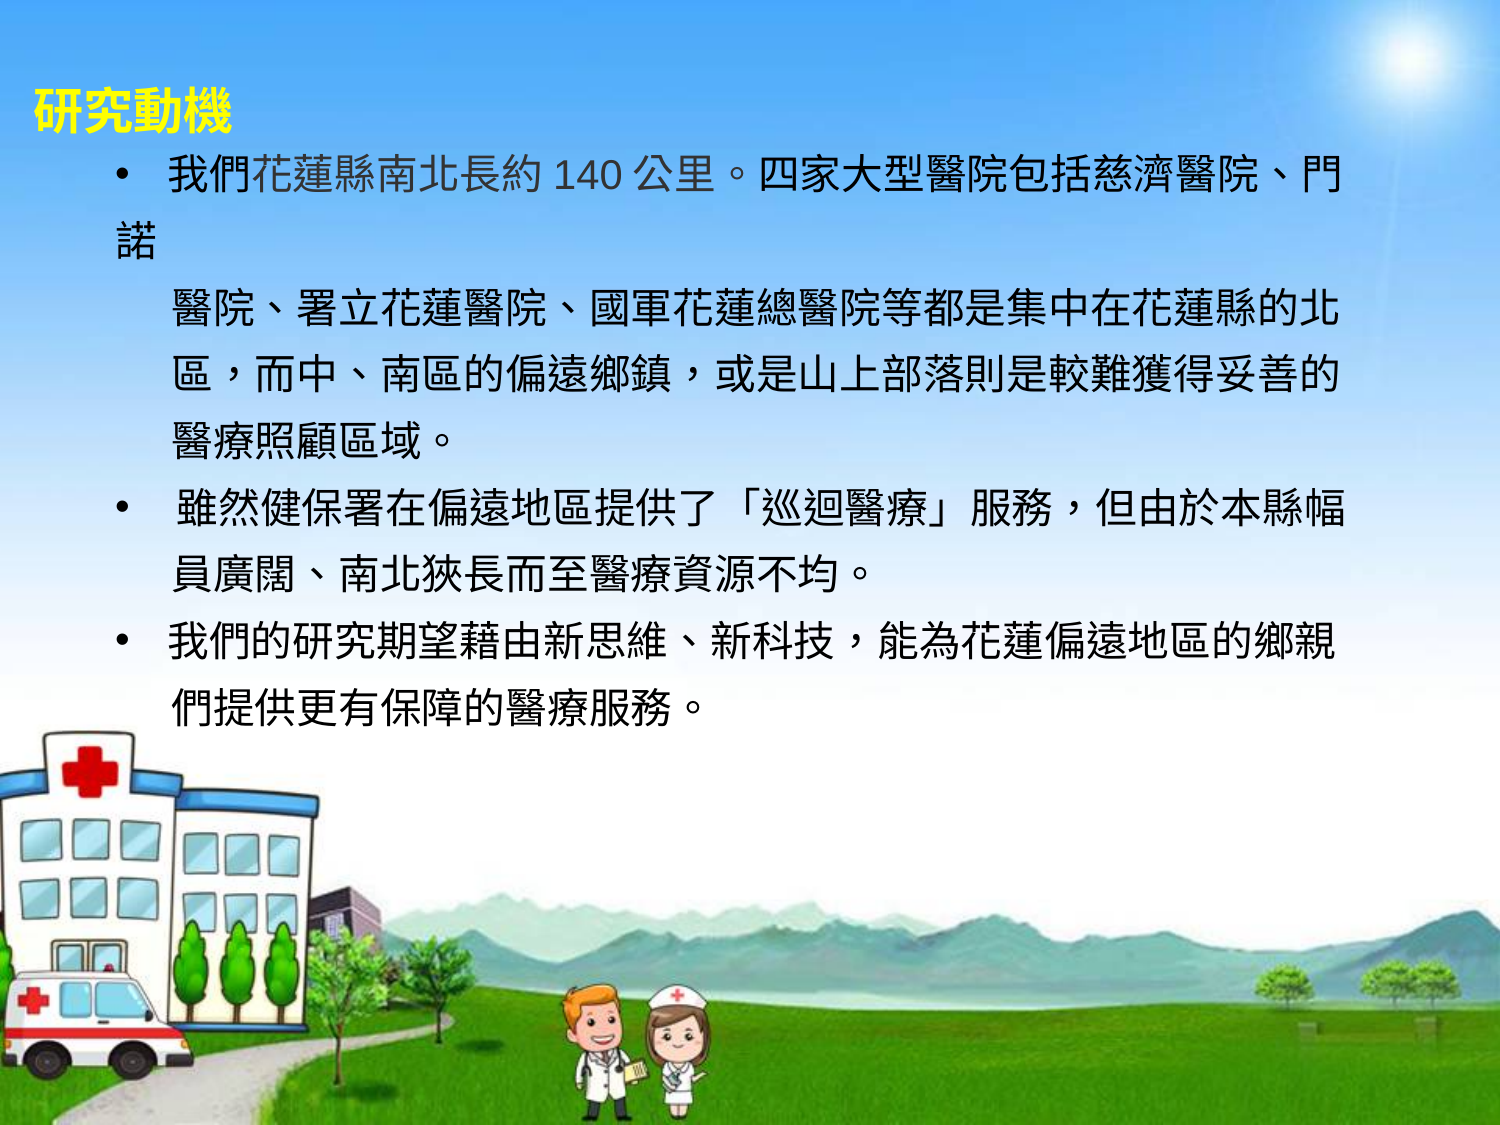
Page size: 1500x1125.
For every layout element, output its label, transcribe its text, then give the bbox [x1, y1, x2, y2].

text_box 研究動機 [18, 42, 249, 148]
picture [0, 0, 1500, 1125]
text_box 我們花蓮縣南北長約140公里。四家大型醫院包括慈濟醫院、門諾 醫院、署立花蓮醫院、國軍花蓮總醫院等都是集中在花蓮縣的北 區，而中、南區的偏遠鄉鎮，或是山上部落則是較難獲得妥善的 醫療照顧區域。 雖然健保署在偏遠地區提供了「巡迴醫療」服務，但由於本縣幅 員廣闊、南北狹長而至醫療資源不均。 我們的研究期望藉由新思維、新科技，能為花蓮偏遠地區的鄉親 們提供更有保障的醫療服務。 [100, 123, 1365, 789]
